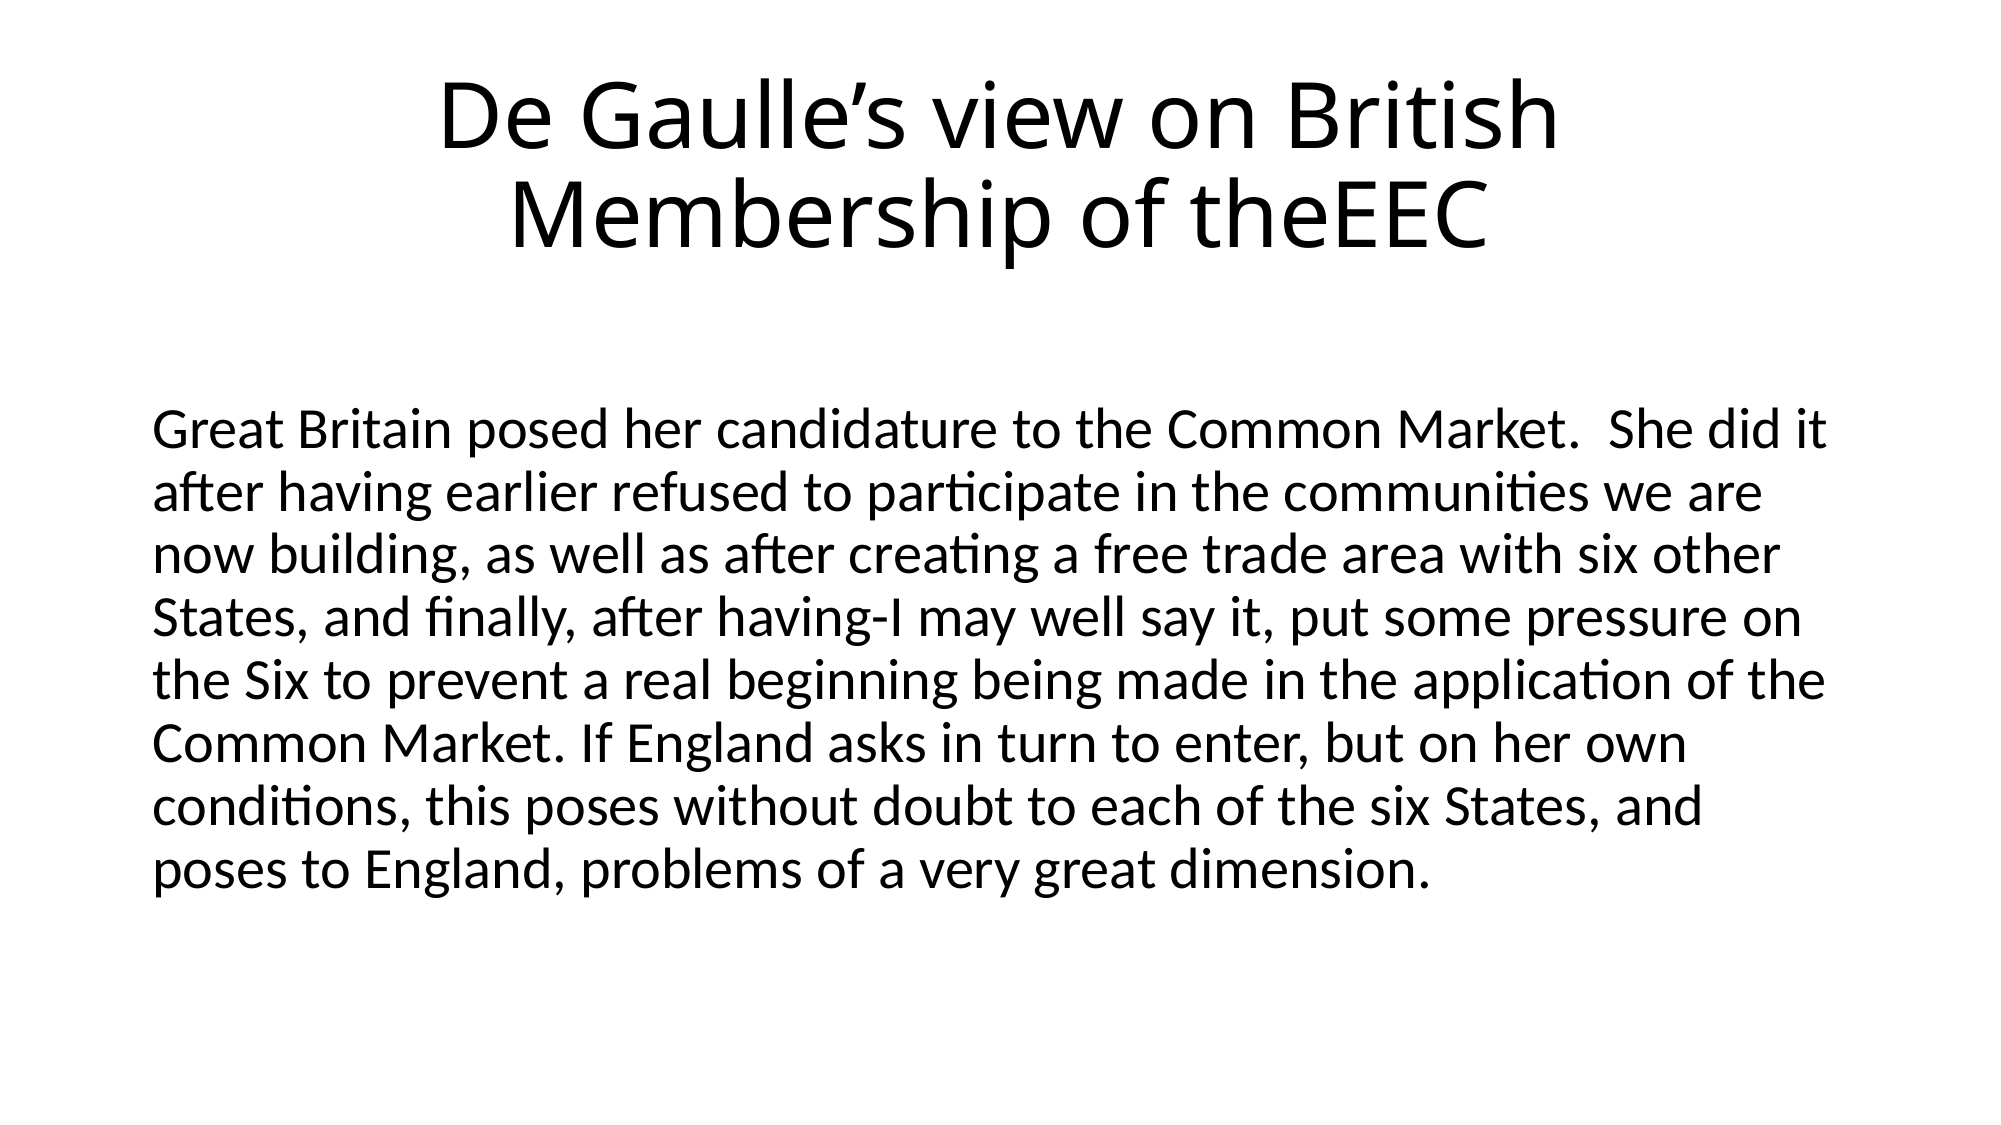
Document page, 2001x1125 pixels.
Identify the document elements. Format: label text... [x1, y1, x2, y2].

title De Gaulle’s view on British Membership of theEEC [137, 59, 1863, 278]
list Great Britain posed her candidature to the Common Market. She did it after having earlier refused to participate in the communities we are now building, as well as after creating a free trade area with six other States, and finally, after having-I may well say it, put some pressure on the Six to prevent a real beginning being made in the application of the Common Market. If England asks in turn to enter, but on her own conditions, this poses without doubt to each of the six States, and poses to England, problems of a very great dimension. [137, 299, 1863, 1014]
